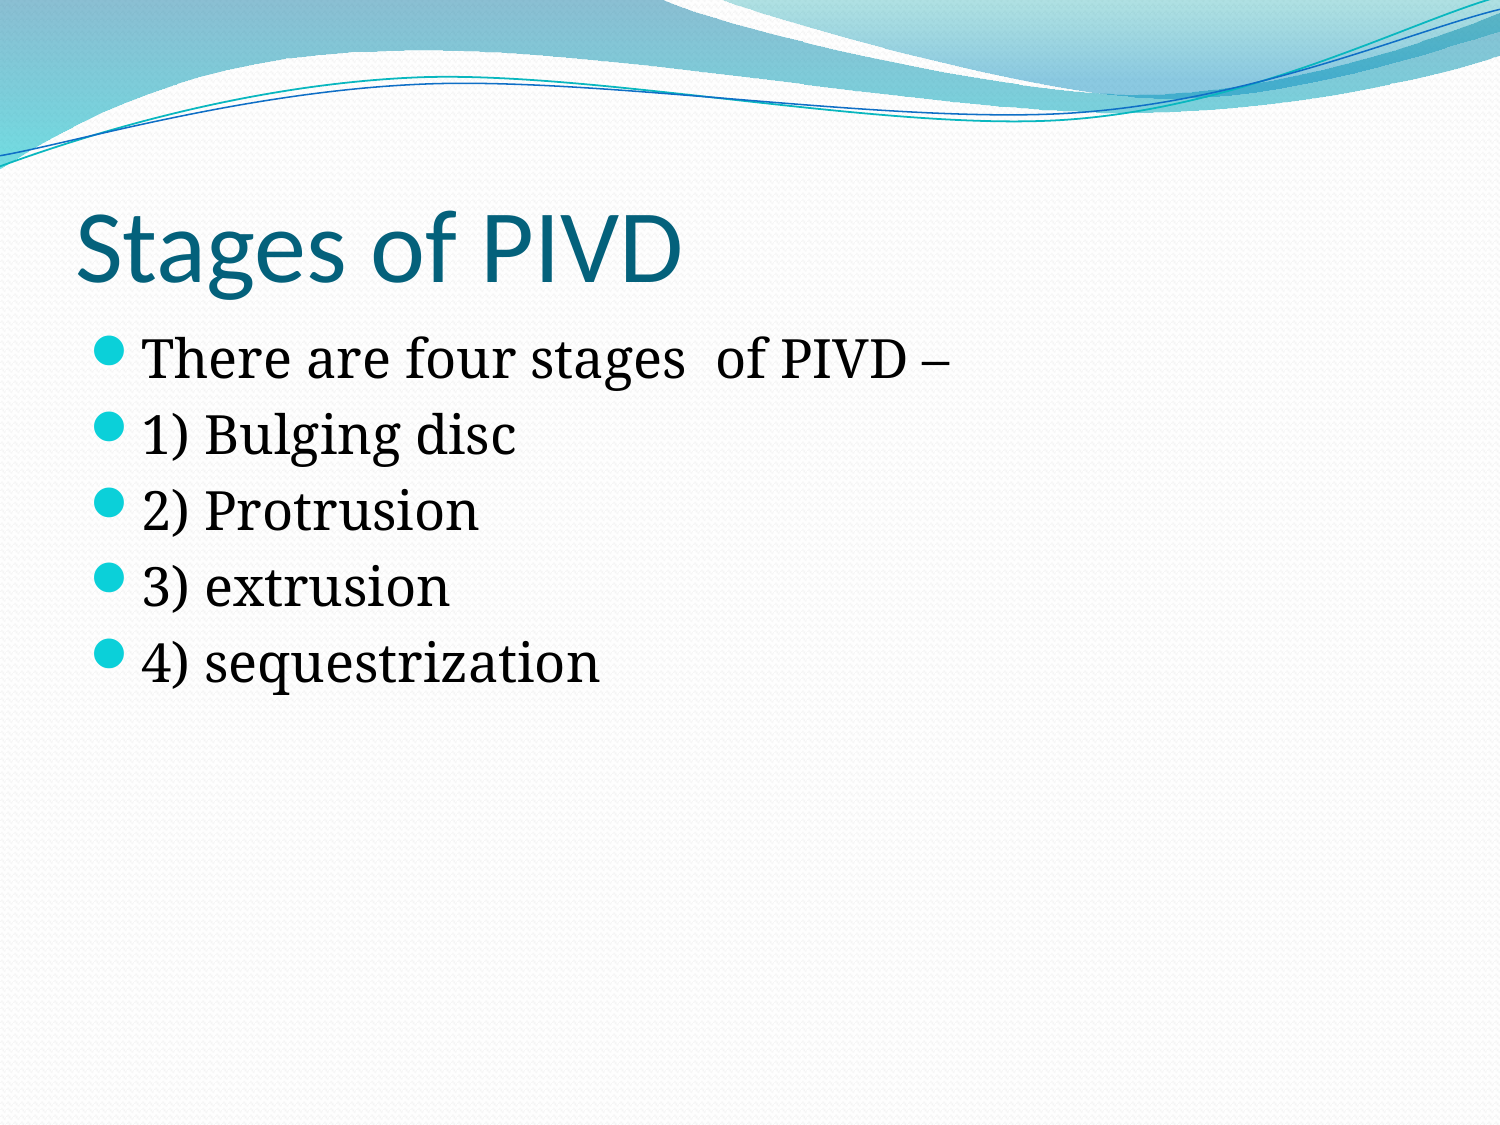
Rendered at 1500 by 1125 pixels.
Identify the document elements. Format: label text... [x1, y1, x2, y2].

title Stages of PIVD [75, 115, 1425, 303]
list There are four stages of PIVD – 1) Bulging disc 2) Protrusion 3) extrusion 4) sequestrization [75, 317, 1425, 1038]
